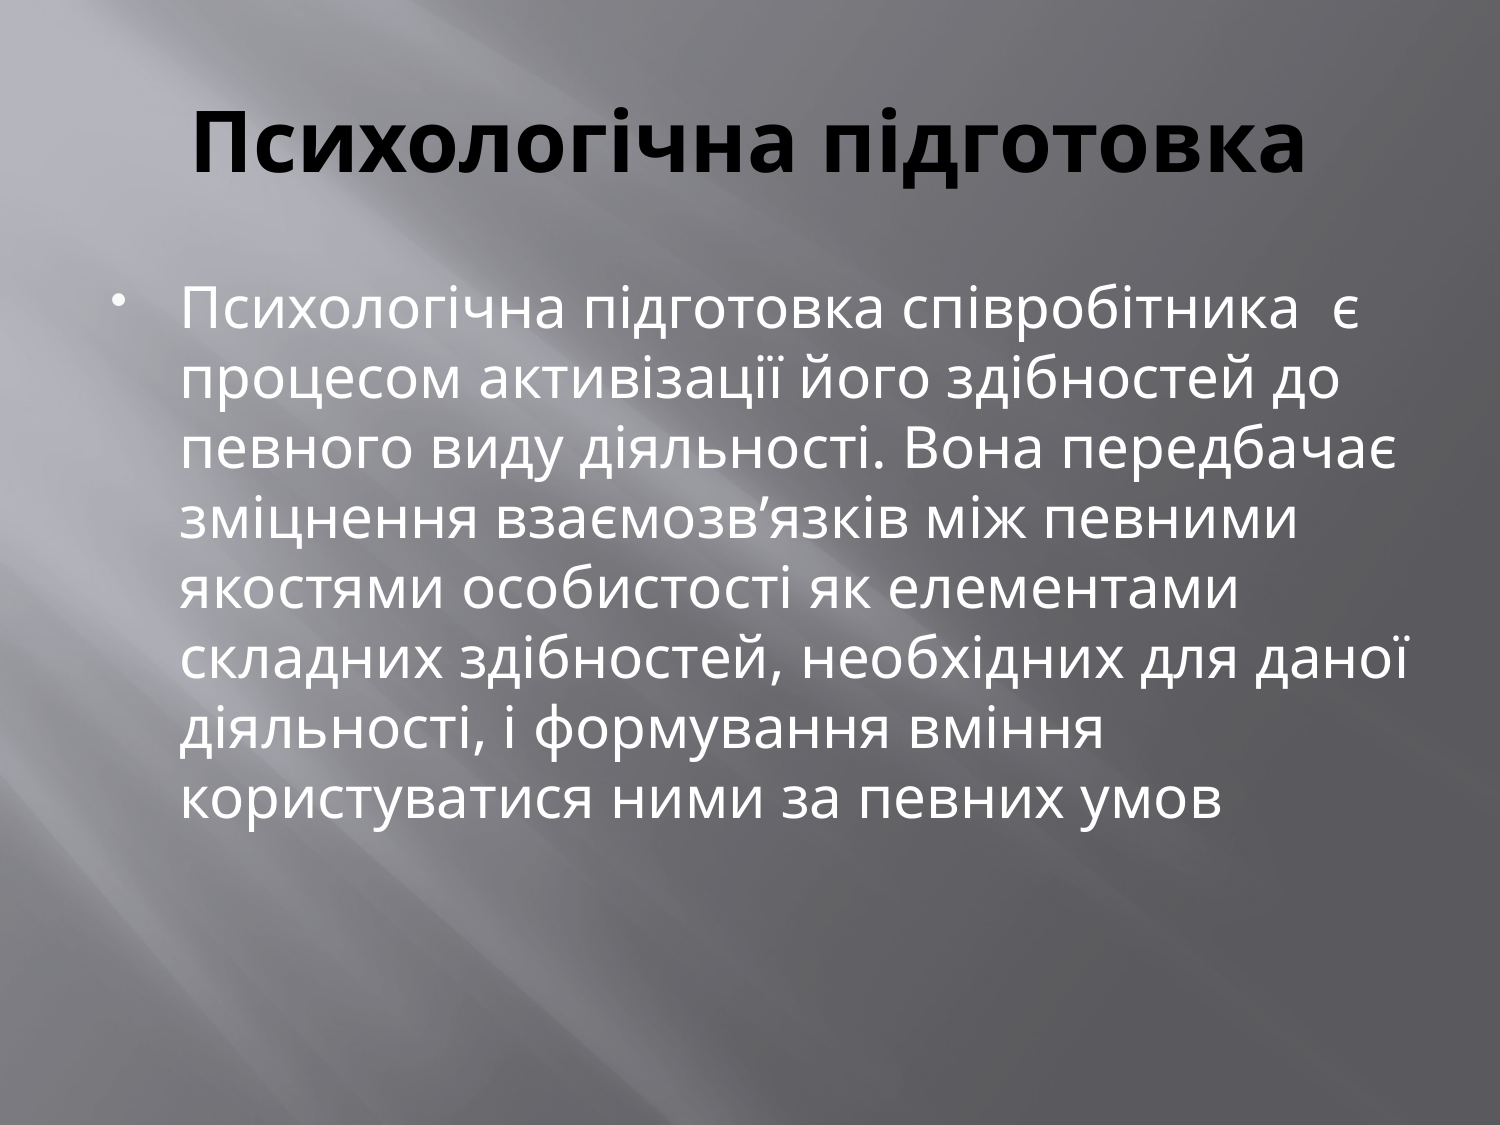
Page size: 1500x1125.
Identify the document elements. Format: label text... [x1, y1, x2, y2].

title Психологічна підготовка [75, 45, 1425, 233]
list Психологічна підготовка співробітника є процесом активізації його здібностей до певного виду діяльності. Вона передбачає зміцнення взаємозв’язків між певними якостями особистості як елементами складних здібностей, необхідних для даної діяльності, і формування вміння користуватися ними за певних умов [75, 262, 1425, 1035]
